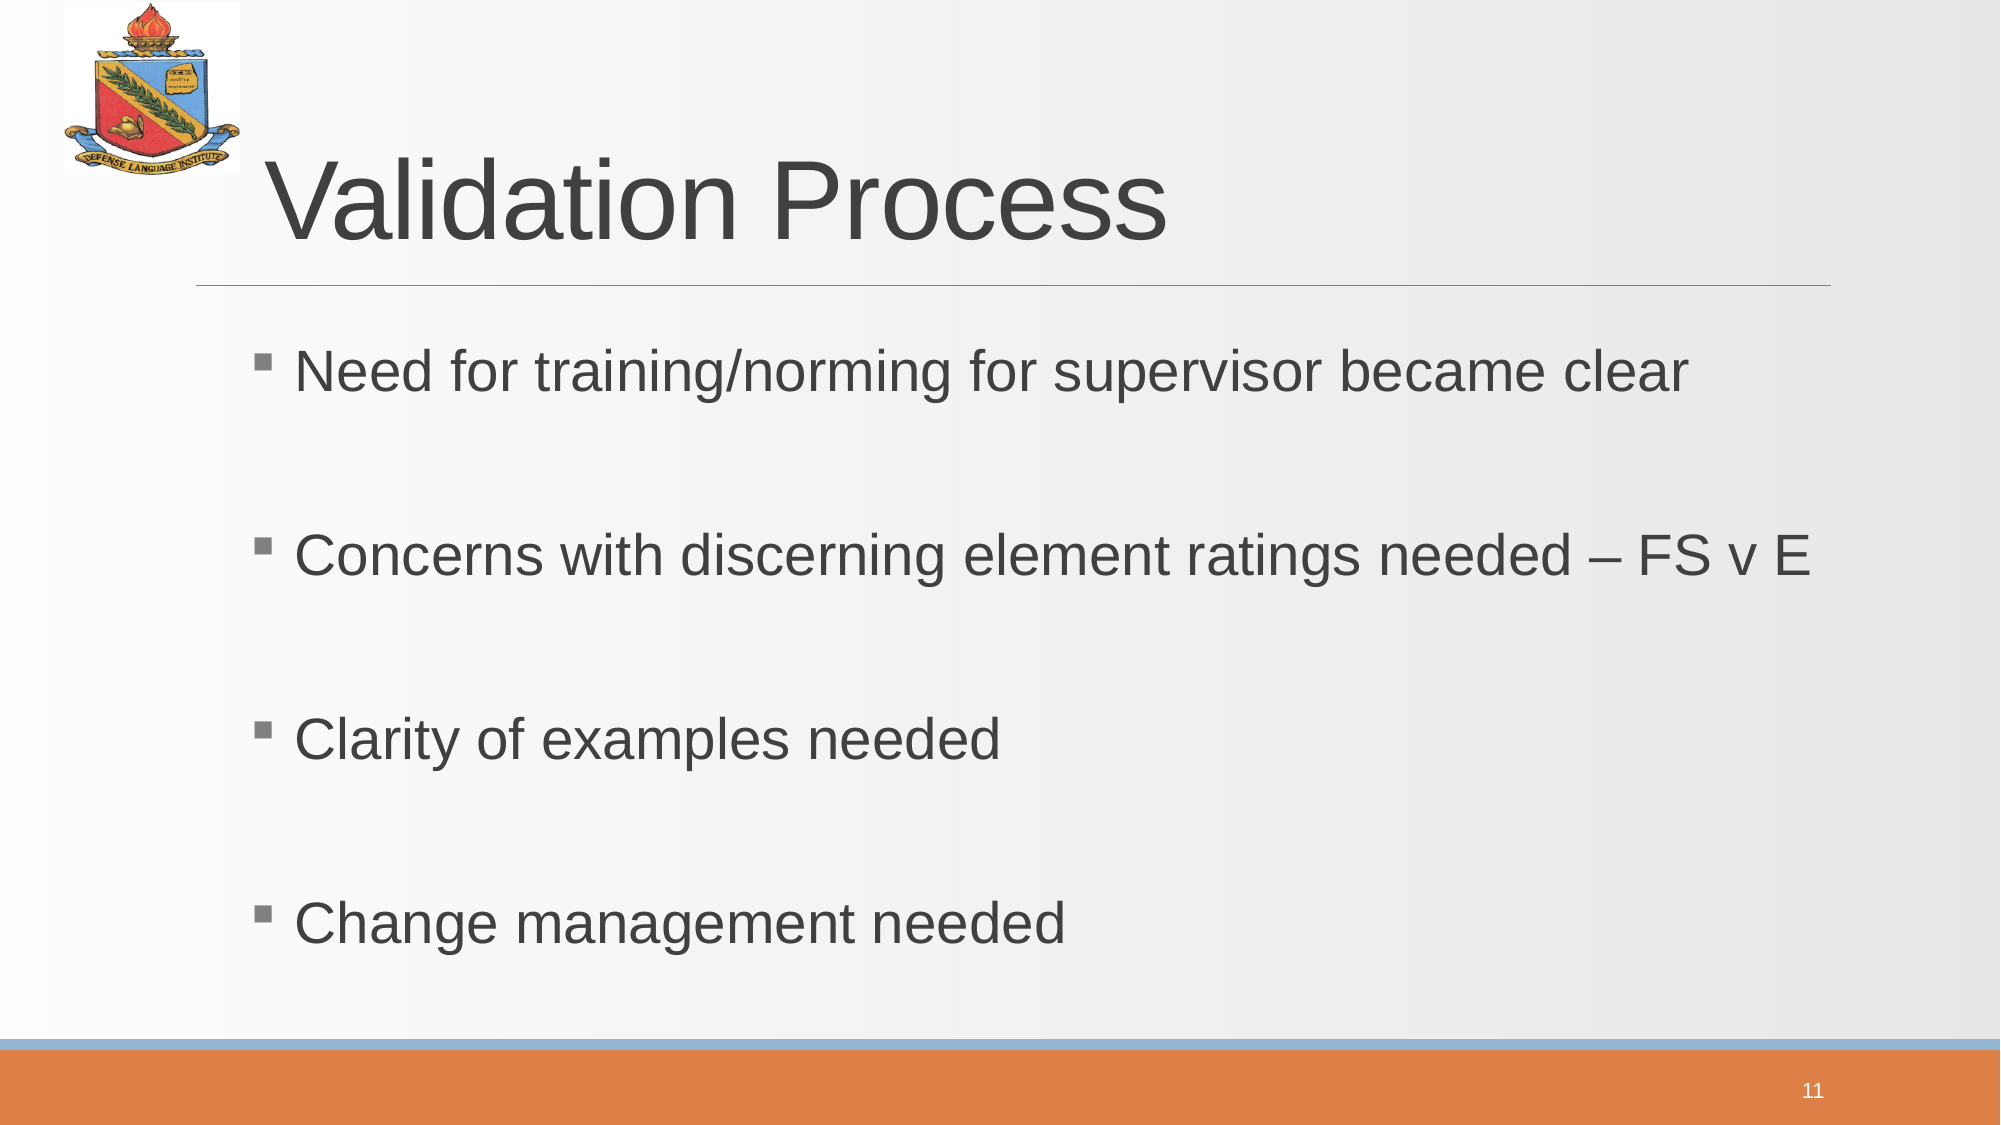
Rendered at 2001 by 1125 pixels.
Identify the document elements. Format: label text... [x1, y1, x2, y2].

slide_number 11 [1624, 1059, 1840, 1120]
list Need for training/norming for supervisor became clear Concerns with discerning element ratings needed – FS v E Clarity of examples needed Change management needed [249, 334, 1830, 980]
picture [64, 2, 240, 175]
title Validation Process [249, 128, 1862, 270]
